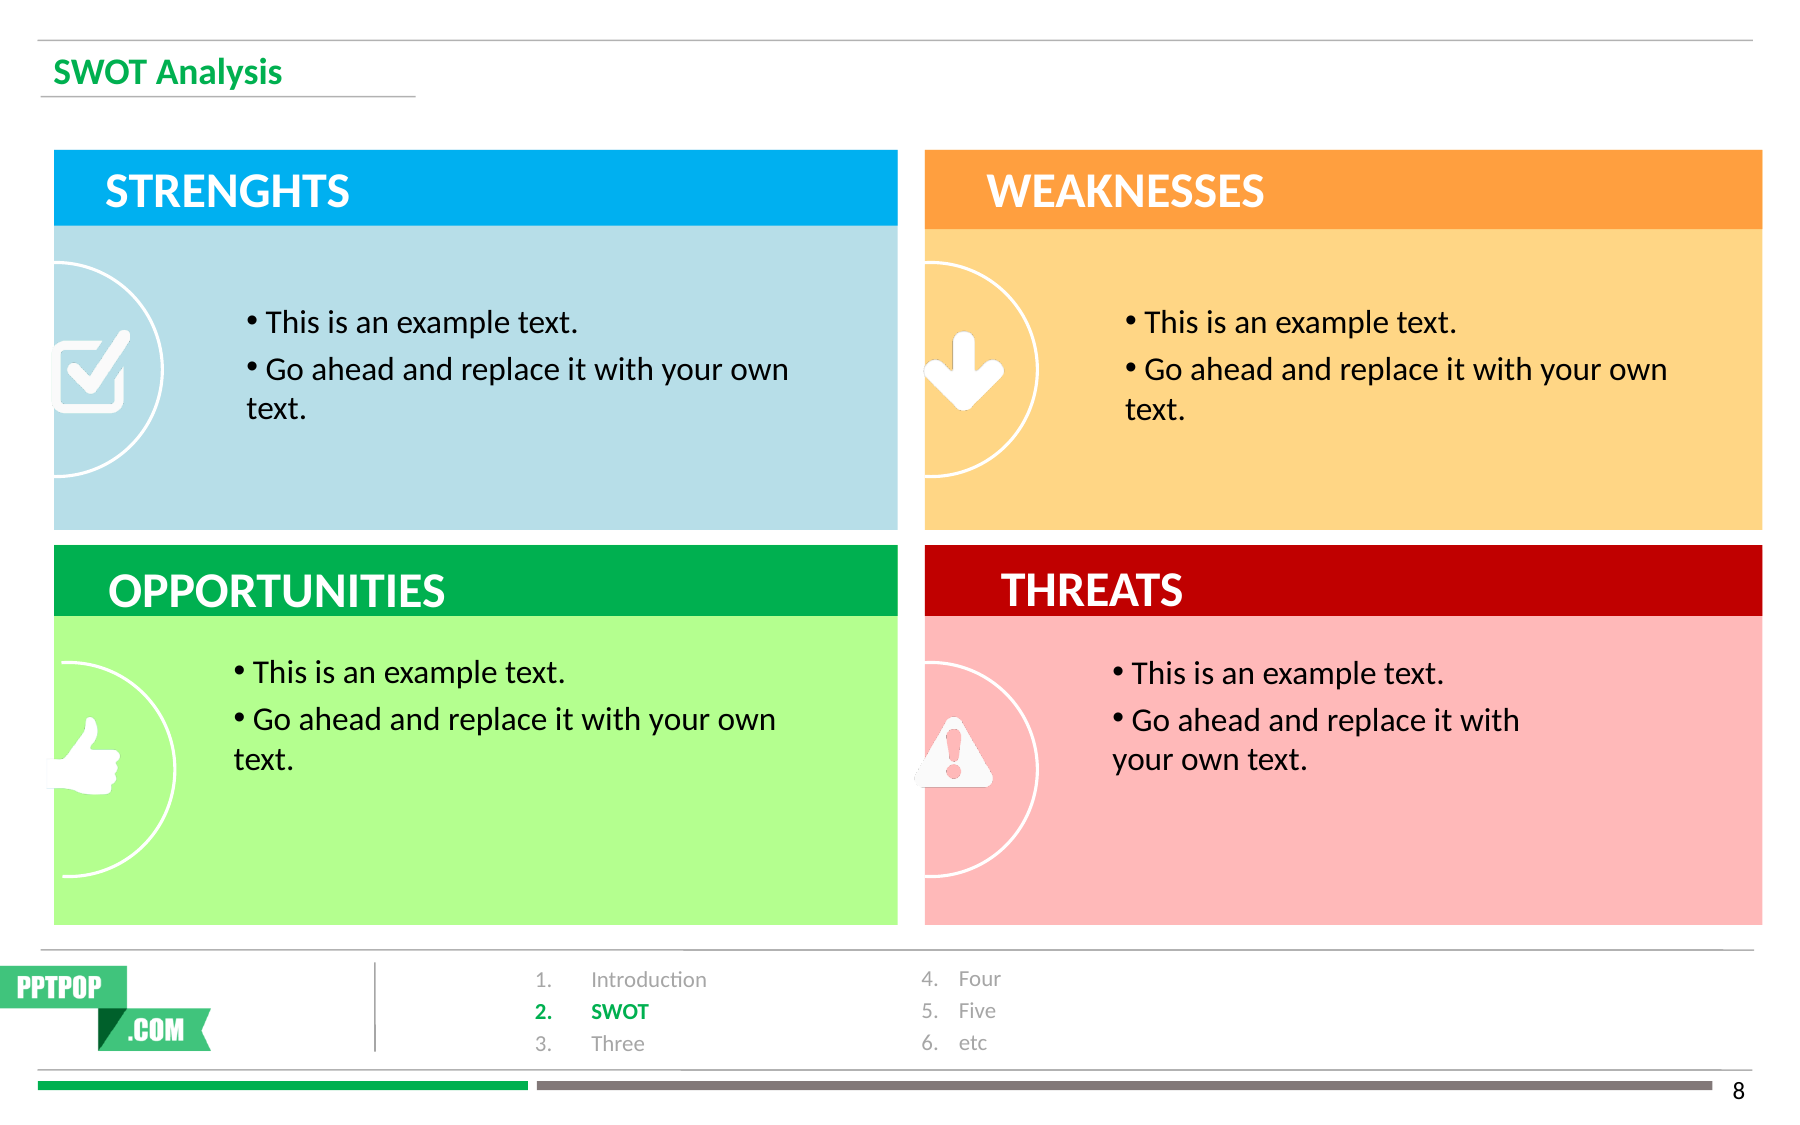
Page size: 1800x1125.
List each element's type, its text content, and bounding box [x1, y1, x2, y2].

text_box [48, 261, 164, 478]
text_box [924, 149, 1763, 230]
picture [909, 712, 999, 790]
text_box [923, 661, 1039, 878]
text_box [54, 616, 898, 925]
text_box [61, 661, 176, 878]
text_box WEAKNESSES [971, 149, 1281, 225]
text_box This is an example text. Go ahead and replace it with your own text. [1110, 293, 1713, 435]
picture [43, 712, 121, 801]
text_box [924, 616, 1763, 925]
text_box This is an example text. Go ahead and replace it with your own text. [231, 292, 863, 434]
picture [45, 324, 130, 415]
text_box THREATS [986, 549, 1199, 624]
text_box This is an example text. Go ahead and replace it with your own text. [218, 643, 838, 785]
picture [0, 952, 213, 1052]
text_box [54, 226, 898, 530]
text_box [924, 545, 1763, 616]
text_box [923, 261, 1039, 478]
text_box [54, 149, 898, 226]
text_box OPPORTUNITIES [93, 549, 461, 625]
text_box This is an example text. Go ahead and replace it with your own text. [1097, 643, 1603, 785]
text_box STRENGHTS [90, 149, 366, 225]
picture [918, 324, 1011, 416]
text_box [54, 545, 898, 616]
text_box [924, 230, 1763, 530]
